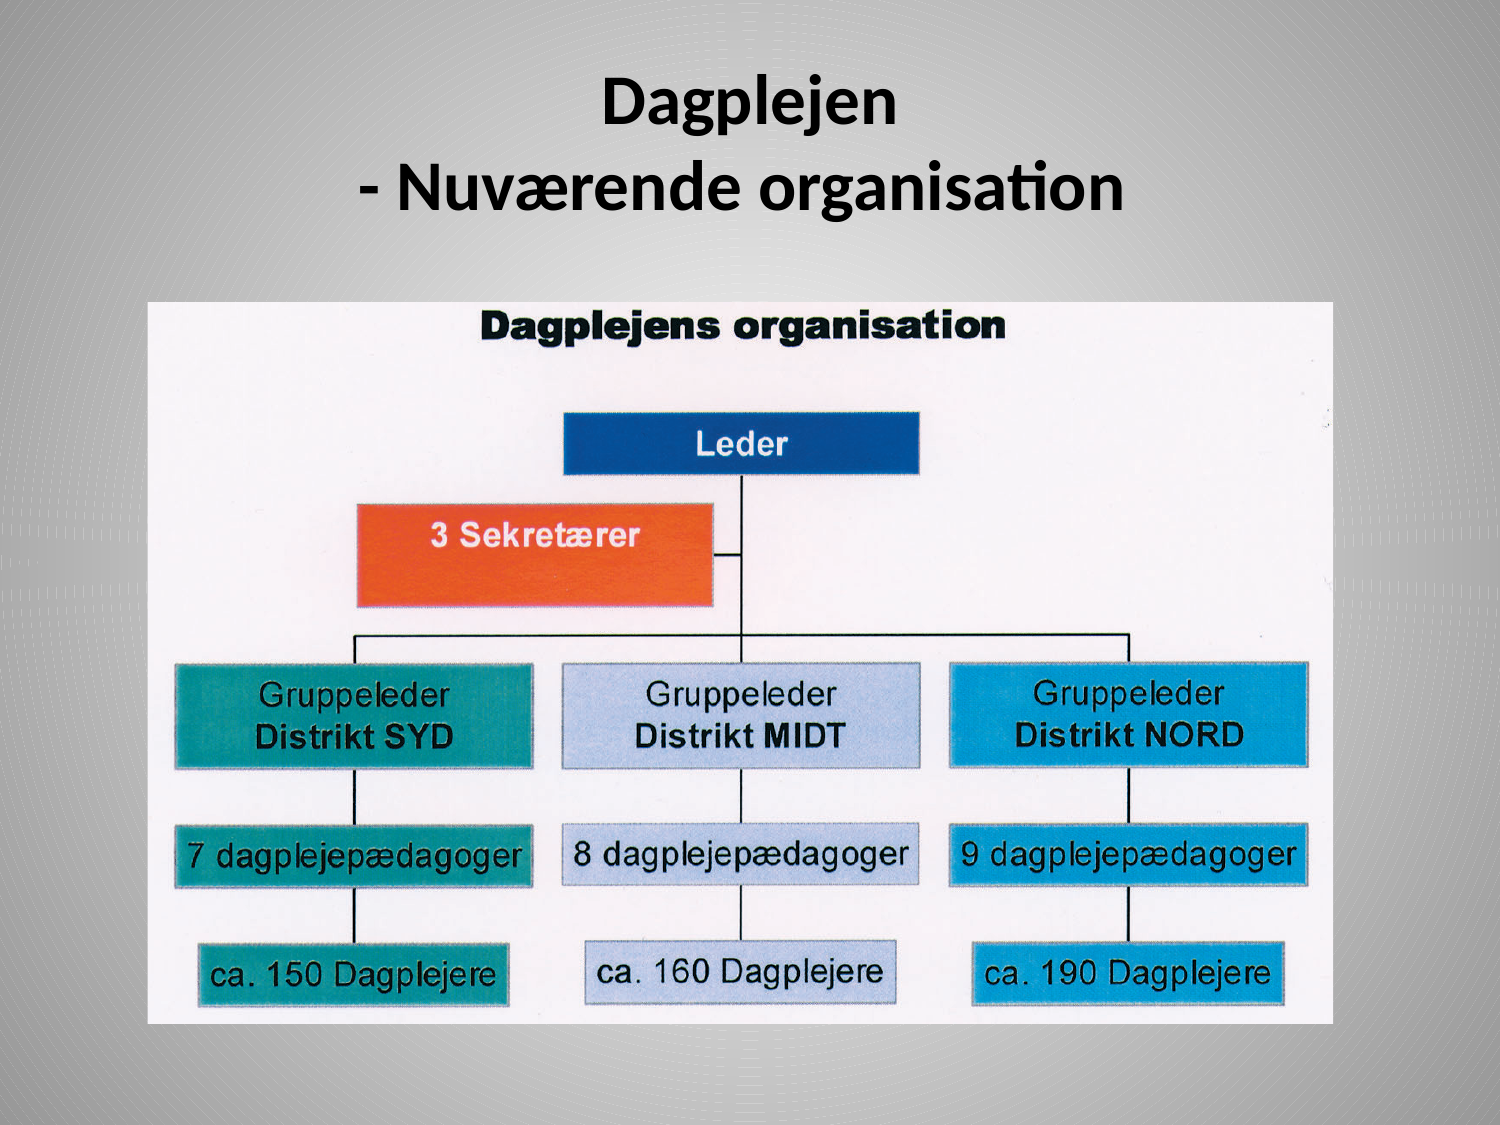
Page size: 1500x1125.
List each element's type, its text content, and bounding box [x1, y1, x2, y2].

picture [147, 302, 1334, 1024]
title Dagplejen - Nuværende organisation [75, 45, 1425, 233]
